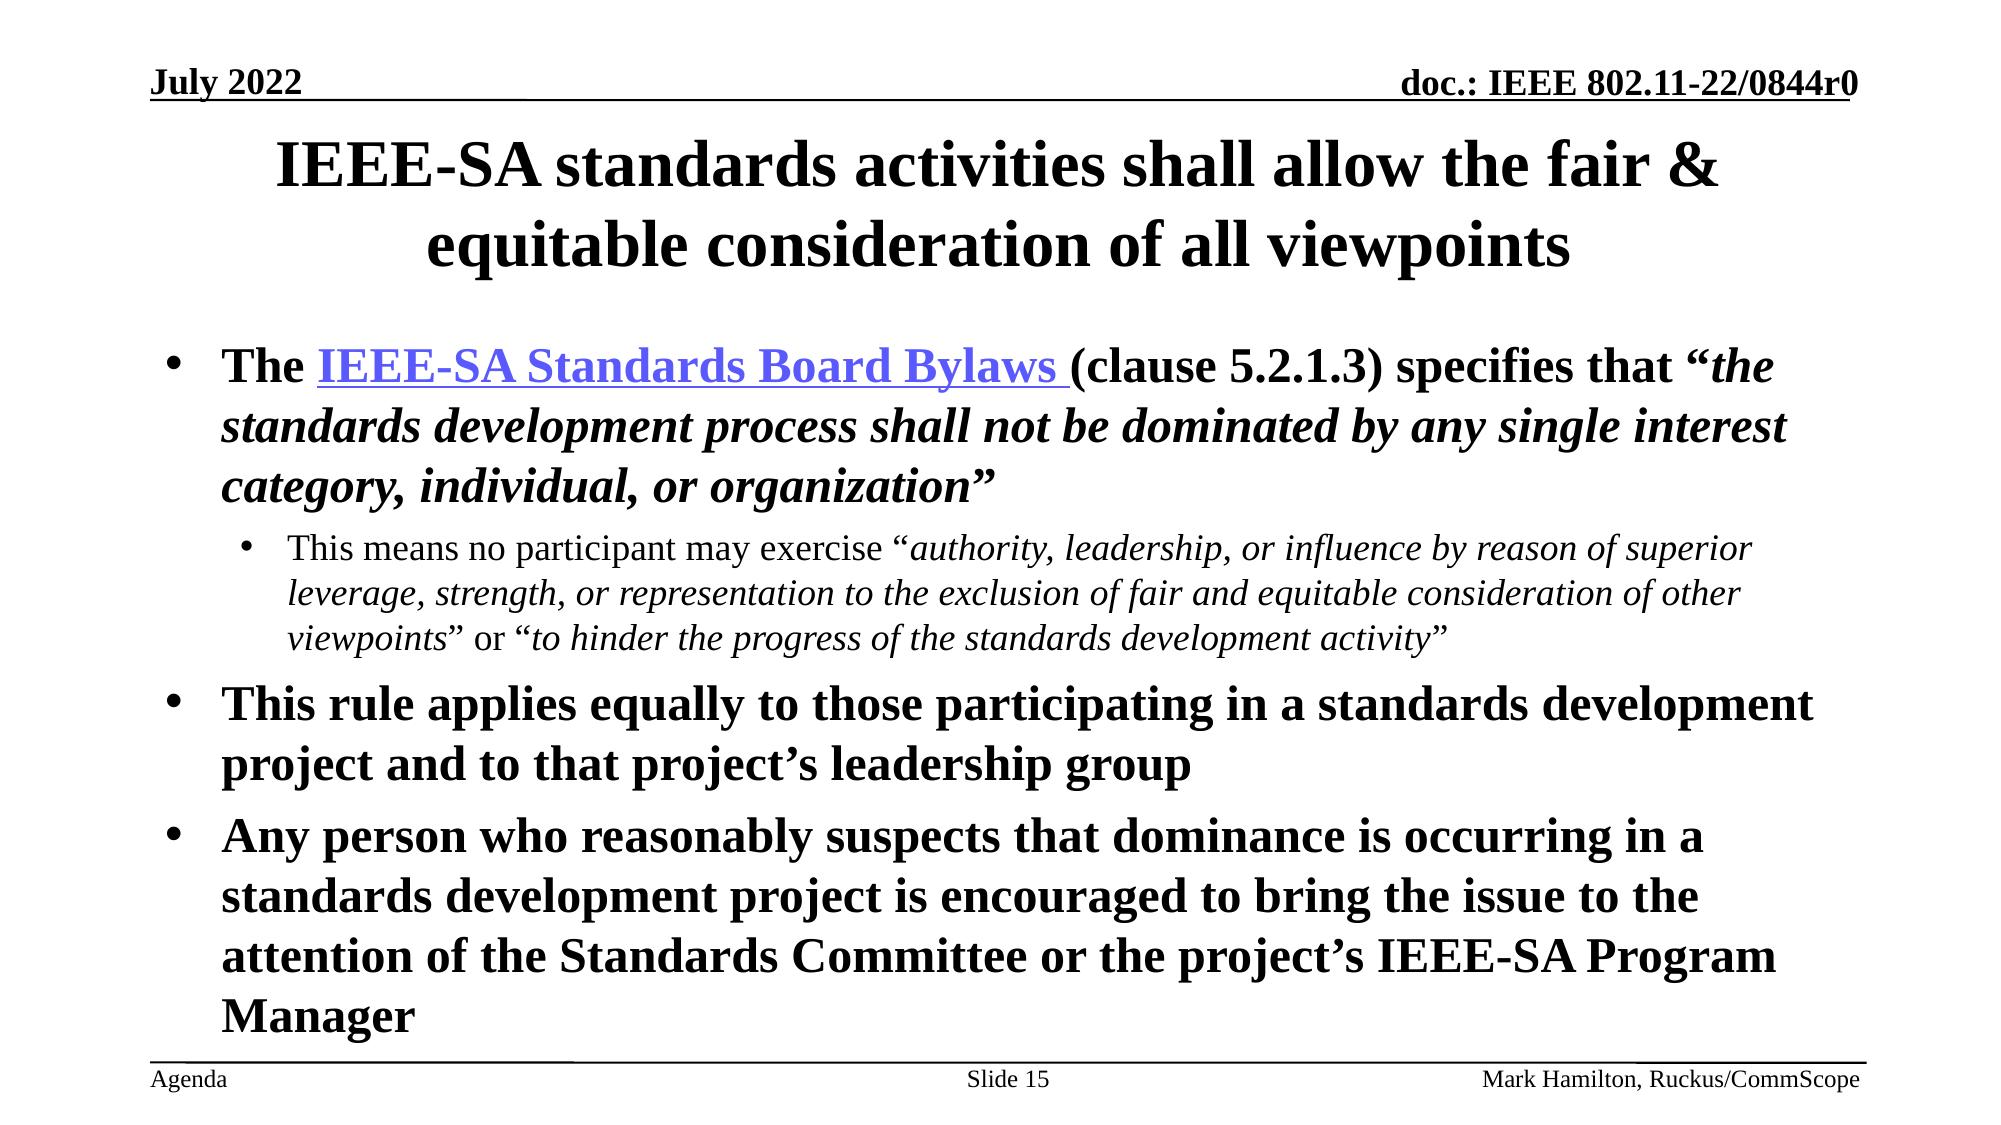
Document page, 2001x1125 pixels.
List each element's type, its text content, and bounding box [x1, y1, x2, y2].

list The IEEE-SA Standards Board Bylaws (clause 5.2.1.3) specifies that “the standards development process shall not be dominated by any single interest category, individual, or organization” This means no participant may exercise “authority, leadership, or influence by reason of superior leverage, strength, or representation to the exclusion of fair and equitable consideration of other viewpoints” or “to hinder the progress of the standards development activity” This rule applies equally to those participating in a standards development project and to that project’s leadership group Any person who reasonably suspects that dominance is occurring in a standards development project is encouraged to bring the issue to the attention of the Standards Committee or the project’s IEEE-SA Program Manager [149, 324, 1850, 1000]
slide_number Slide 15 [950, 1061, 1067, 1123]
title IEEE-SA standards activities shall allow the fair & equitable consideration of all viewpoints [149, 112, 1850, 288]
